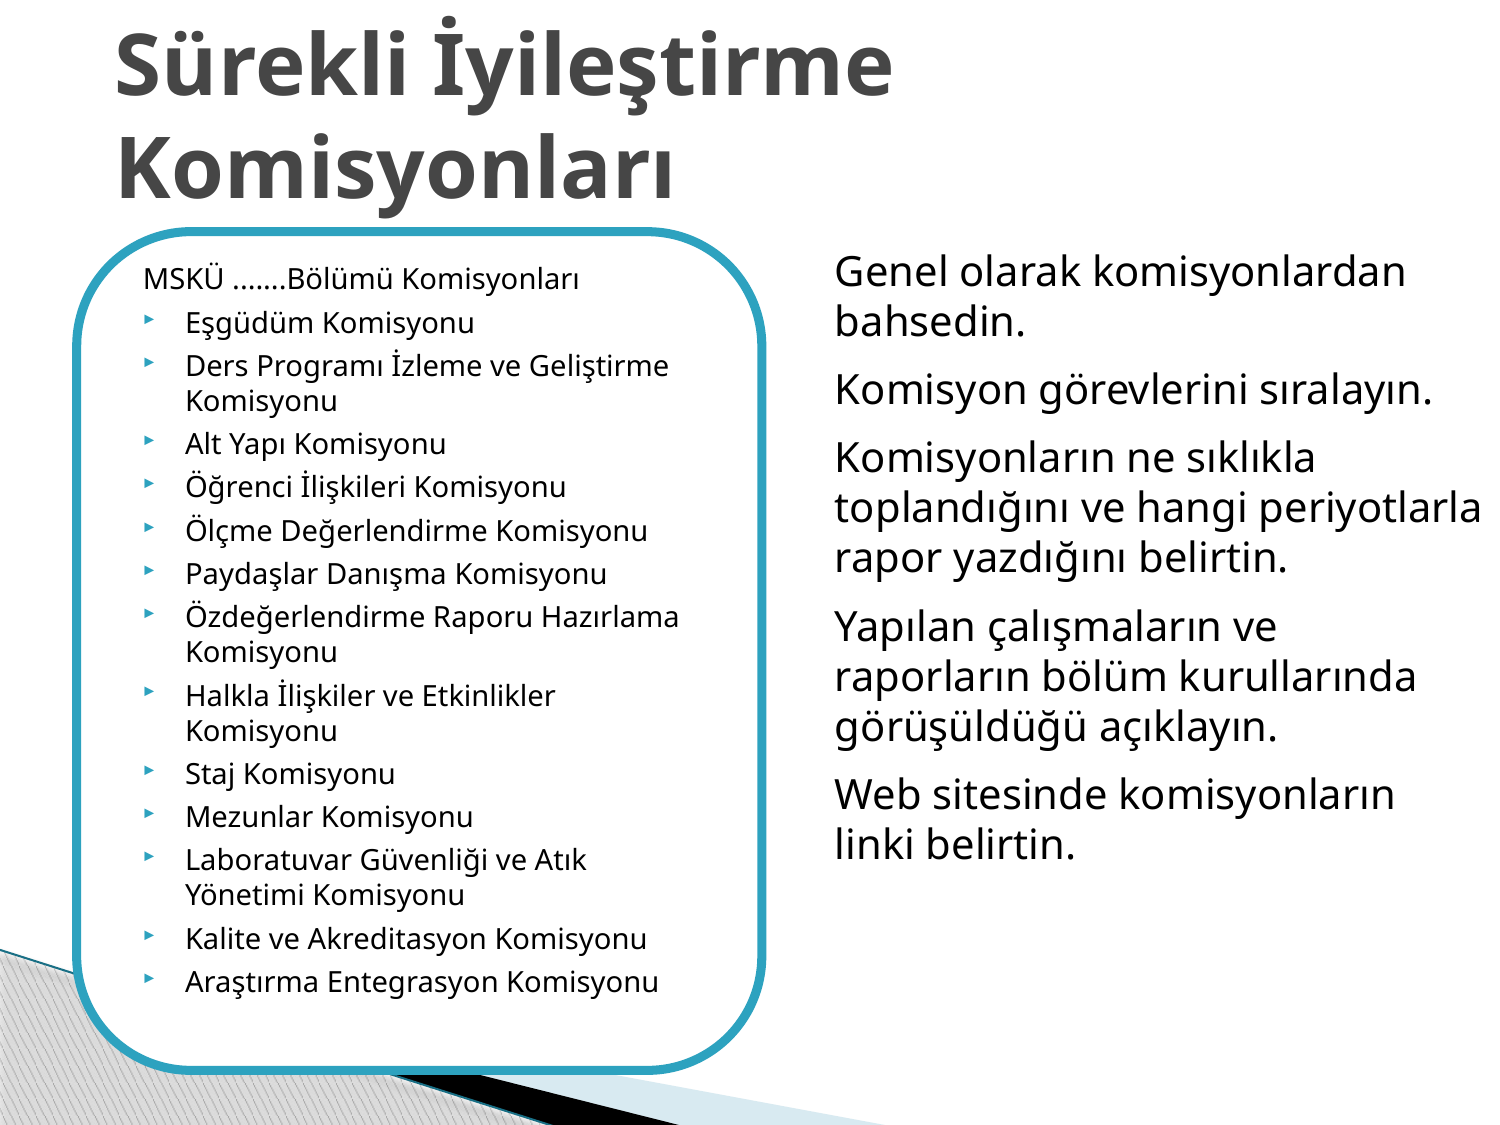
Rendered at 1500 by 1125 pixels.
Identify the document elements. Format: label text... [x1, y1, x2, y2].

title Sürekli İyileştirme Komisyonları [100, 19, 1451, 207]
list Genel olarak komisyonlardan bahsedin. Komisyon görevlerini sıralayın. Komisyonların ne sıklıkla toplandığını ve hangi periyotlarla rapor yazdığını belirtin. Yapılan çalışmaların ve raporların bölüm kurullarında görüşüldüğü açıklayın. Web sitesinde komisyonların linki belirtin. [803, 236, 1500, 988]
text_box MSKÜ .......Bölümü Komisyonları Eşgüdüm Komisyonu Ders Programı İzleme ve Geliştirme Komisyonu Alt Yapı Komisyonu Öğrenci İlişkileri Komisyonu Ölçme Değerlendirme Komisyonu Paydaşlar Danışma Komisyonu Özdeğerlendirme Raporu Hazırlama Komisyonu Halkla İlişkiler ve Etkinlikler Komisyonu Staj Komisyonu Mezunlar Komisyonu Laboratuvar Güvenliği ve Atık Yönetimi Komisyonu Kalite ve Akreditasyon Komisyonu Araştırma Entegrasyon Komisyonu [72, 227, 767, 1075]
